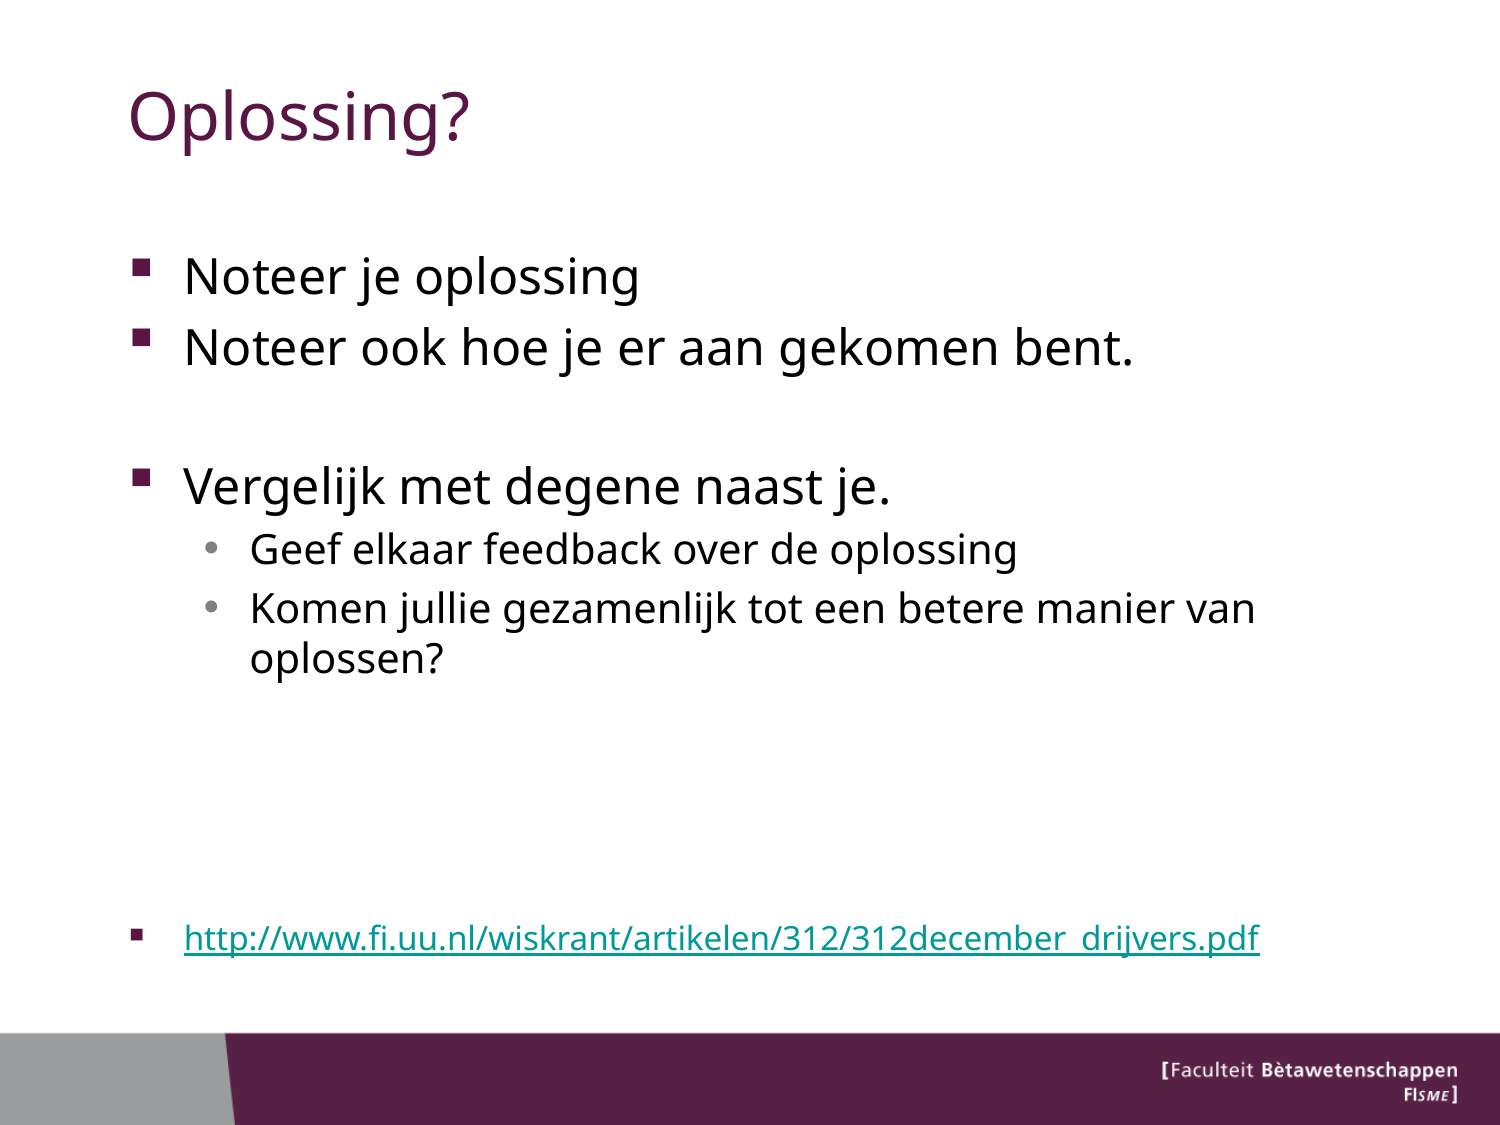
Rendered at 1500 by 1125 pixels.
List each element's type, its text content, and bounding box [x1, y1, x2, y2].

title Oplossing? [112, 37, 1425, 161]
picture [0, 0, 1500, 1125]
list Noteer je oplossing Noteer ook hoe je er aan gekomen bent. Vergelijk met degene naast je. Geef elkaar feedback over de oplossing Komen jullie gezamenlijk tot een betere manier van oplossen? http://www.fi.uu.nl/wiskrant/artikelen/312/312december_drijvers.pdf [112, 237, 1425, 1000]
